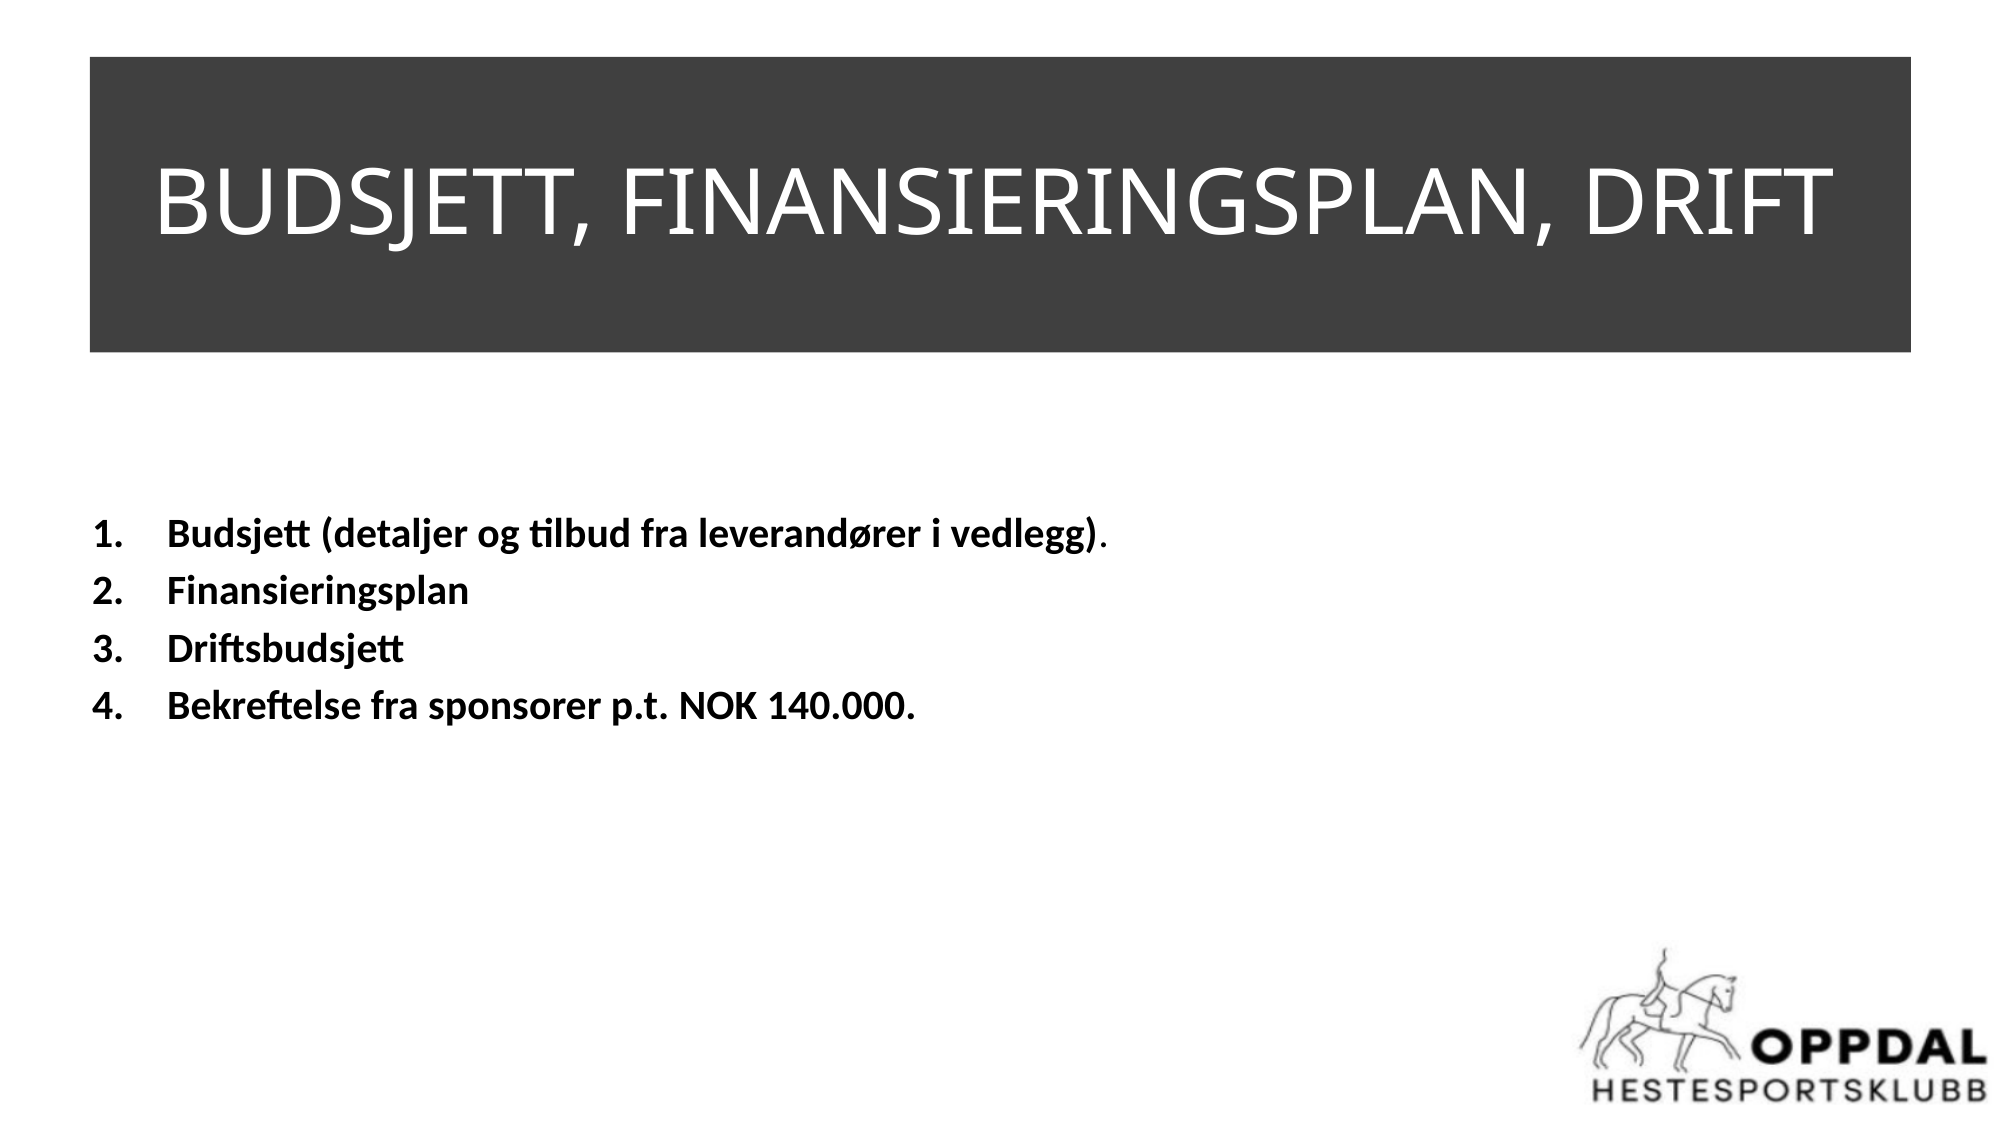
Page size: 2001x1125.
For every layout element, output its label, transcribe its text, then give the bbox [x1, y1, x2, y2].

picture [1550, 940, 2000, 1125]
text_box [89, 56, 1912, 353]
title BUDSJETT, FINANSIERINGSPLAN, DRIFT [137, 96, 1863, 314]
text_box Budsjett (detaljer og tilbud fra leverandører i vedlegg). Finansieringsplan Driftsbudsjett Bekreftelse fra sponsorer p.t. NOK 140.000. [58, 432, 1130, 1033]
